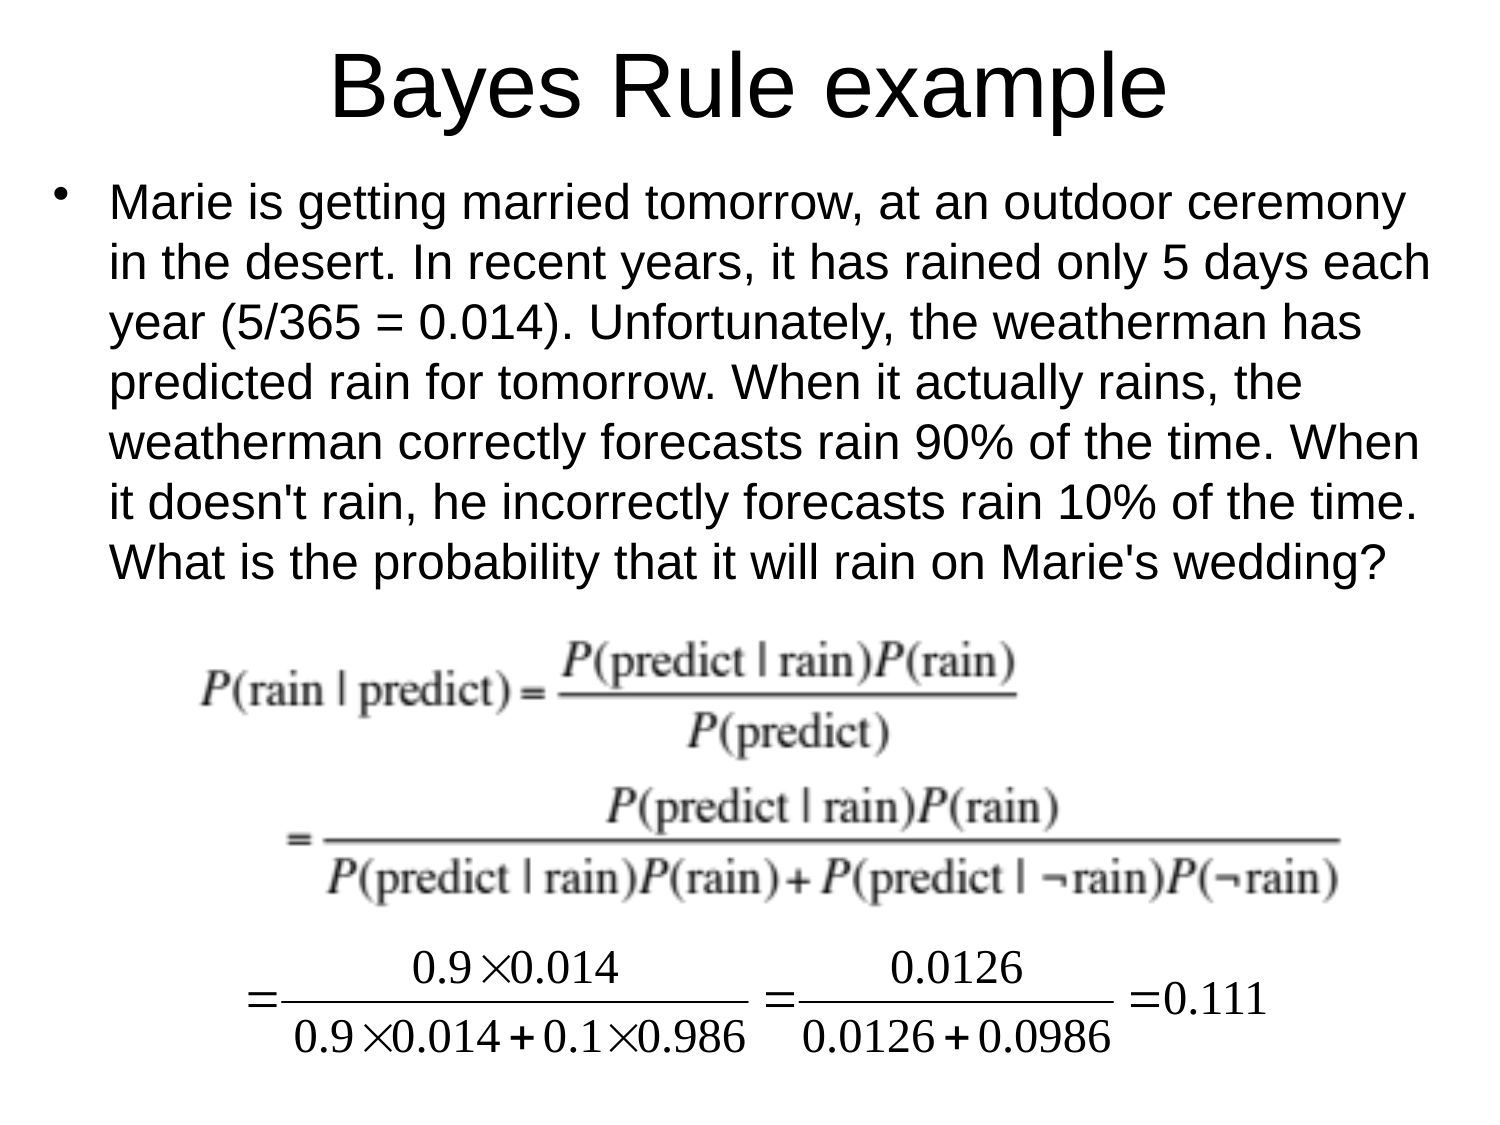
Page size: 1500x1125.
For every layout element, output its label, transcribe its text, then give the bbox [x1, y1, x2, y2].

title Bayes Rule example [74, 0, 1426, 162]
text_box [194, 626, 1024, 765]
list Marie is getting married tomorrow, at an outdoor ceremony in the desert. In recent years, it has rained only 5 days each year (5/365 = 0.014). Unfortunately, the weatherman has predicted rain for tomorrow. When it actually rains, the weatherman correctly forecasts rain 90% of the time. When it doesn't rain, he incorrectly forecasts rain 10% of the time. What is the probability that it will rain on Marie's wedding? [37, 162, 1463, 968]
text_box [281, 772, 1346, 911]
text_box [235, 937, 1276, 1076]
